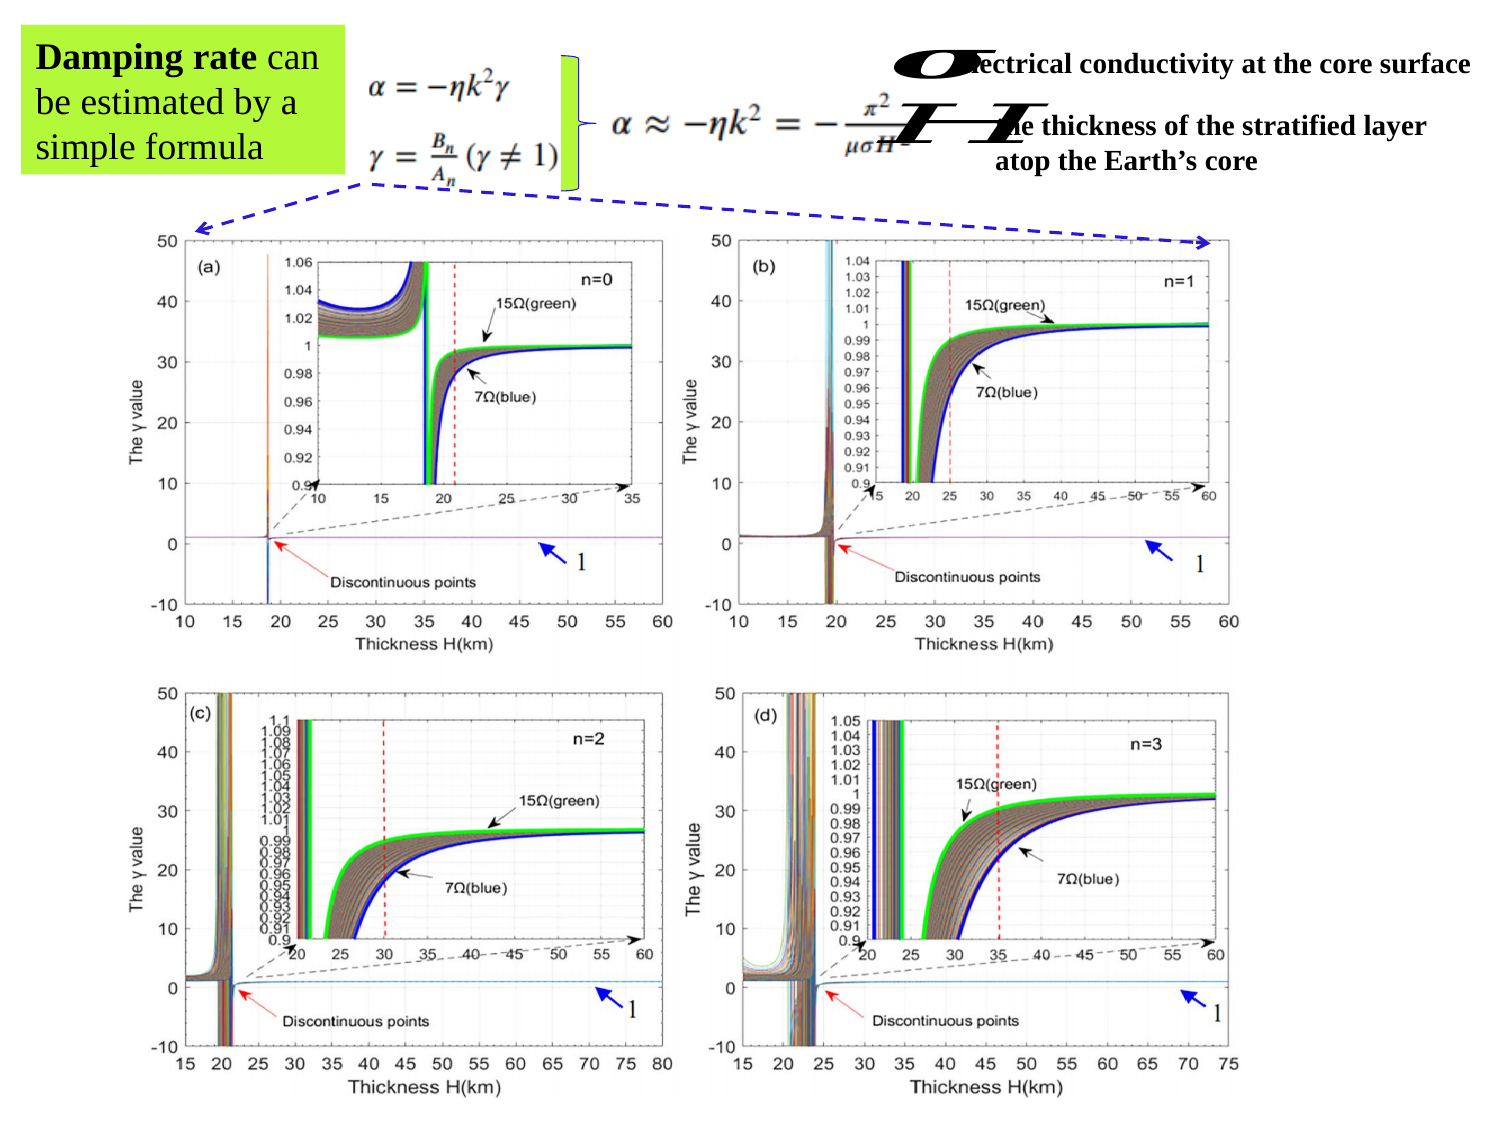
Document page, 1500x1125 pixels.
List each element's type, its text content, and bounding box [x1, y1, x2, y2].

picture [100, 219, 1258, 1104]
text_box the thickness of the stratified layer atop the Earth’s core [980, 98, 1481, 184]
text_box Damping rate can be estimated by a simple formula [20, 24, 345, 175]
picture [360, 54, 538, 114]
text_box [560, 55, 597, 184]
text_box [194, 184, 361, 232]
picture [608, 89, 915, 157]
picture [360, 115, 567, 197]
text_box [371, 184, 1211, 244]
text_box electrical conductivity at the core surface [943, 36, 1500, 87]
